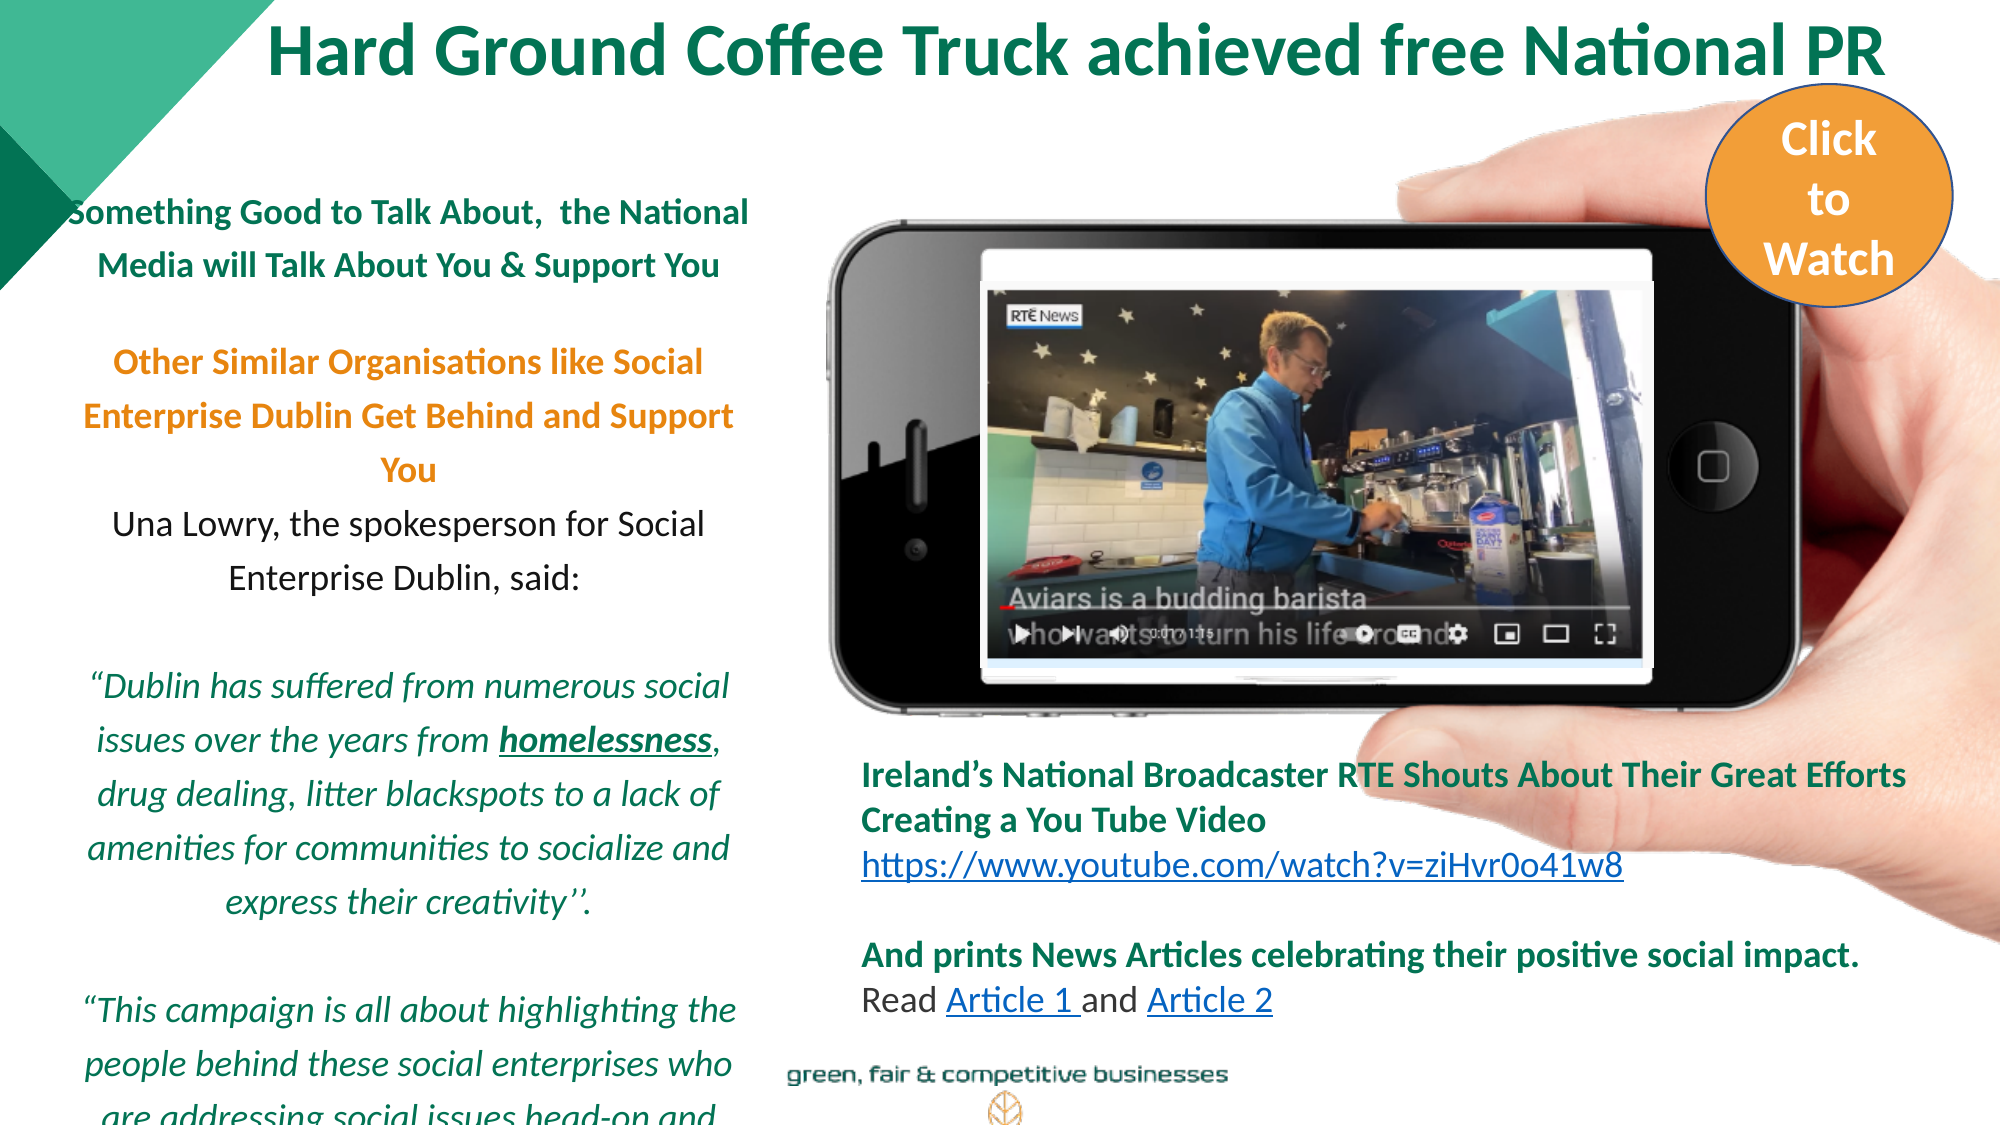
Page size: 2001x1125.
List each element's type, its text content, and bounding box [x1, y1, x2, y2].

list Something Good to Talk About, the National Media will Talk About You & Support You Other Similar Organisations like Social Enterprise Dublin Get Behind and Support You Una Lowry, the spokesperson for Social Enterprise Dublin, said: “Dublin has suffered from numerous social issues over the years from homelessness, drug dealing, litter blackspots to a lack of amenities for communities to socialize and express their creativity’’. “This campaign is all about highlighting the people behind these social enterprises who are addressing social issues head-on and instigating real change’’. [47, 172, 771, 1125]
text_box Click to Watch [1704, 142, 1954, 308]
picture [781, 1061, 1235, 1125]
text_box Ireland’s National Broadcaster RTE Shouts About Their Great Efforts Creating a You Tube Video https://www.youtube.com/watch?v=ziHvr0o41w8 And prints News Articles celebrating their positive social impact. Read Article 1 and Article 2 [846, 742, 1938, 1072]
picture [826, 99, 2000, 1032]
text_box Hard Ground Coffee Truck achieved free National PR [252, 3, 1975, 142]
